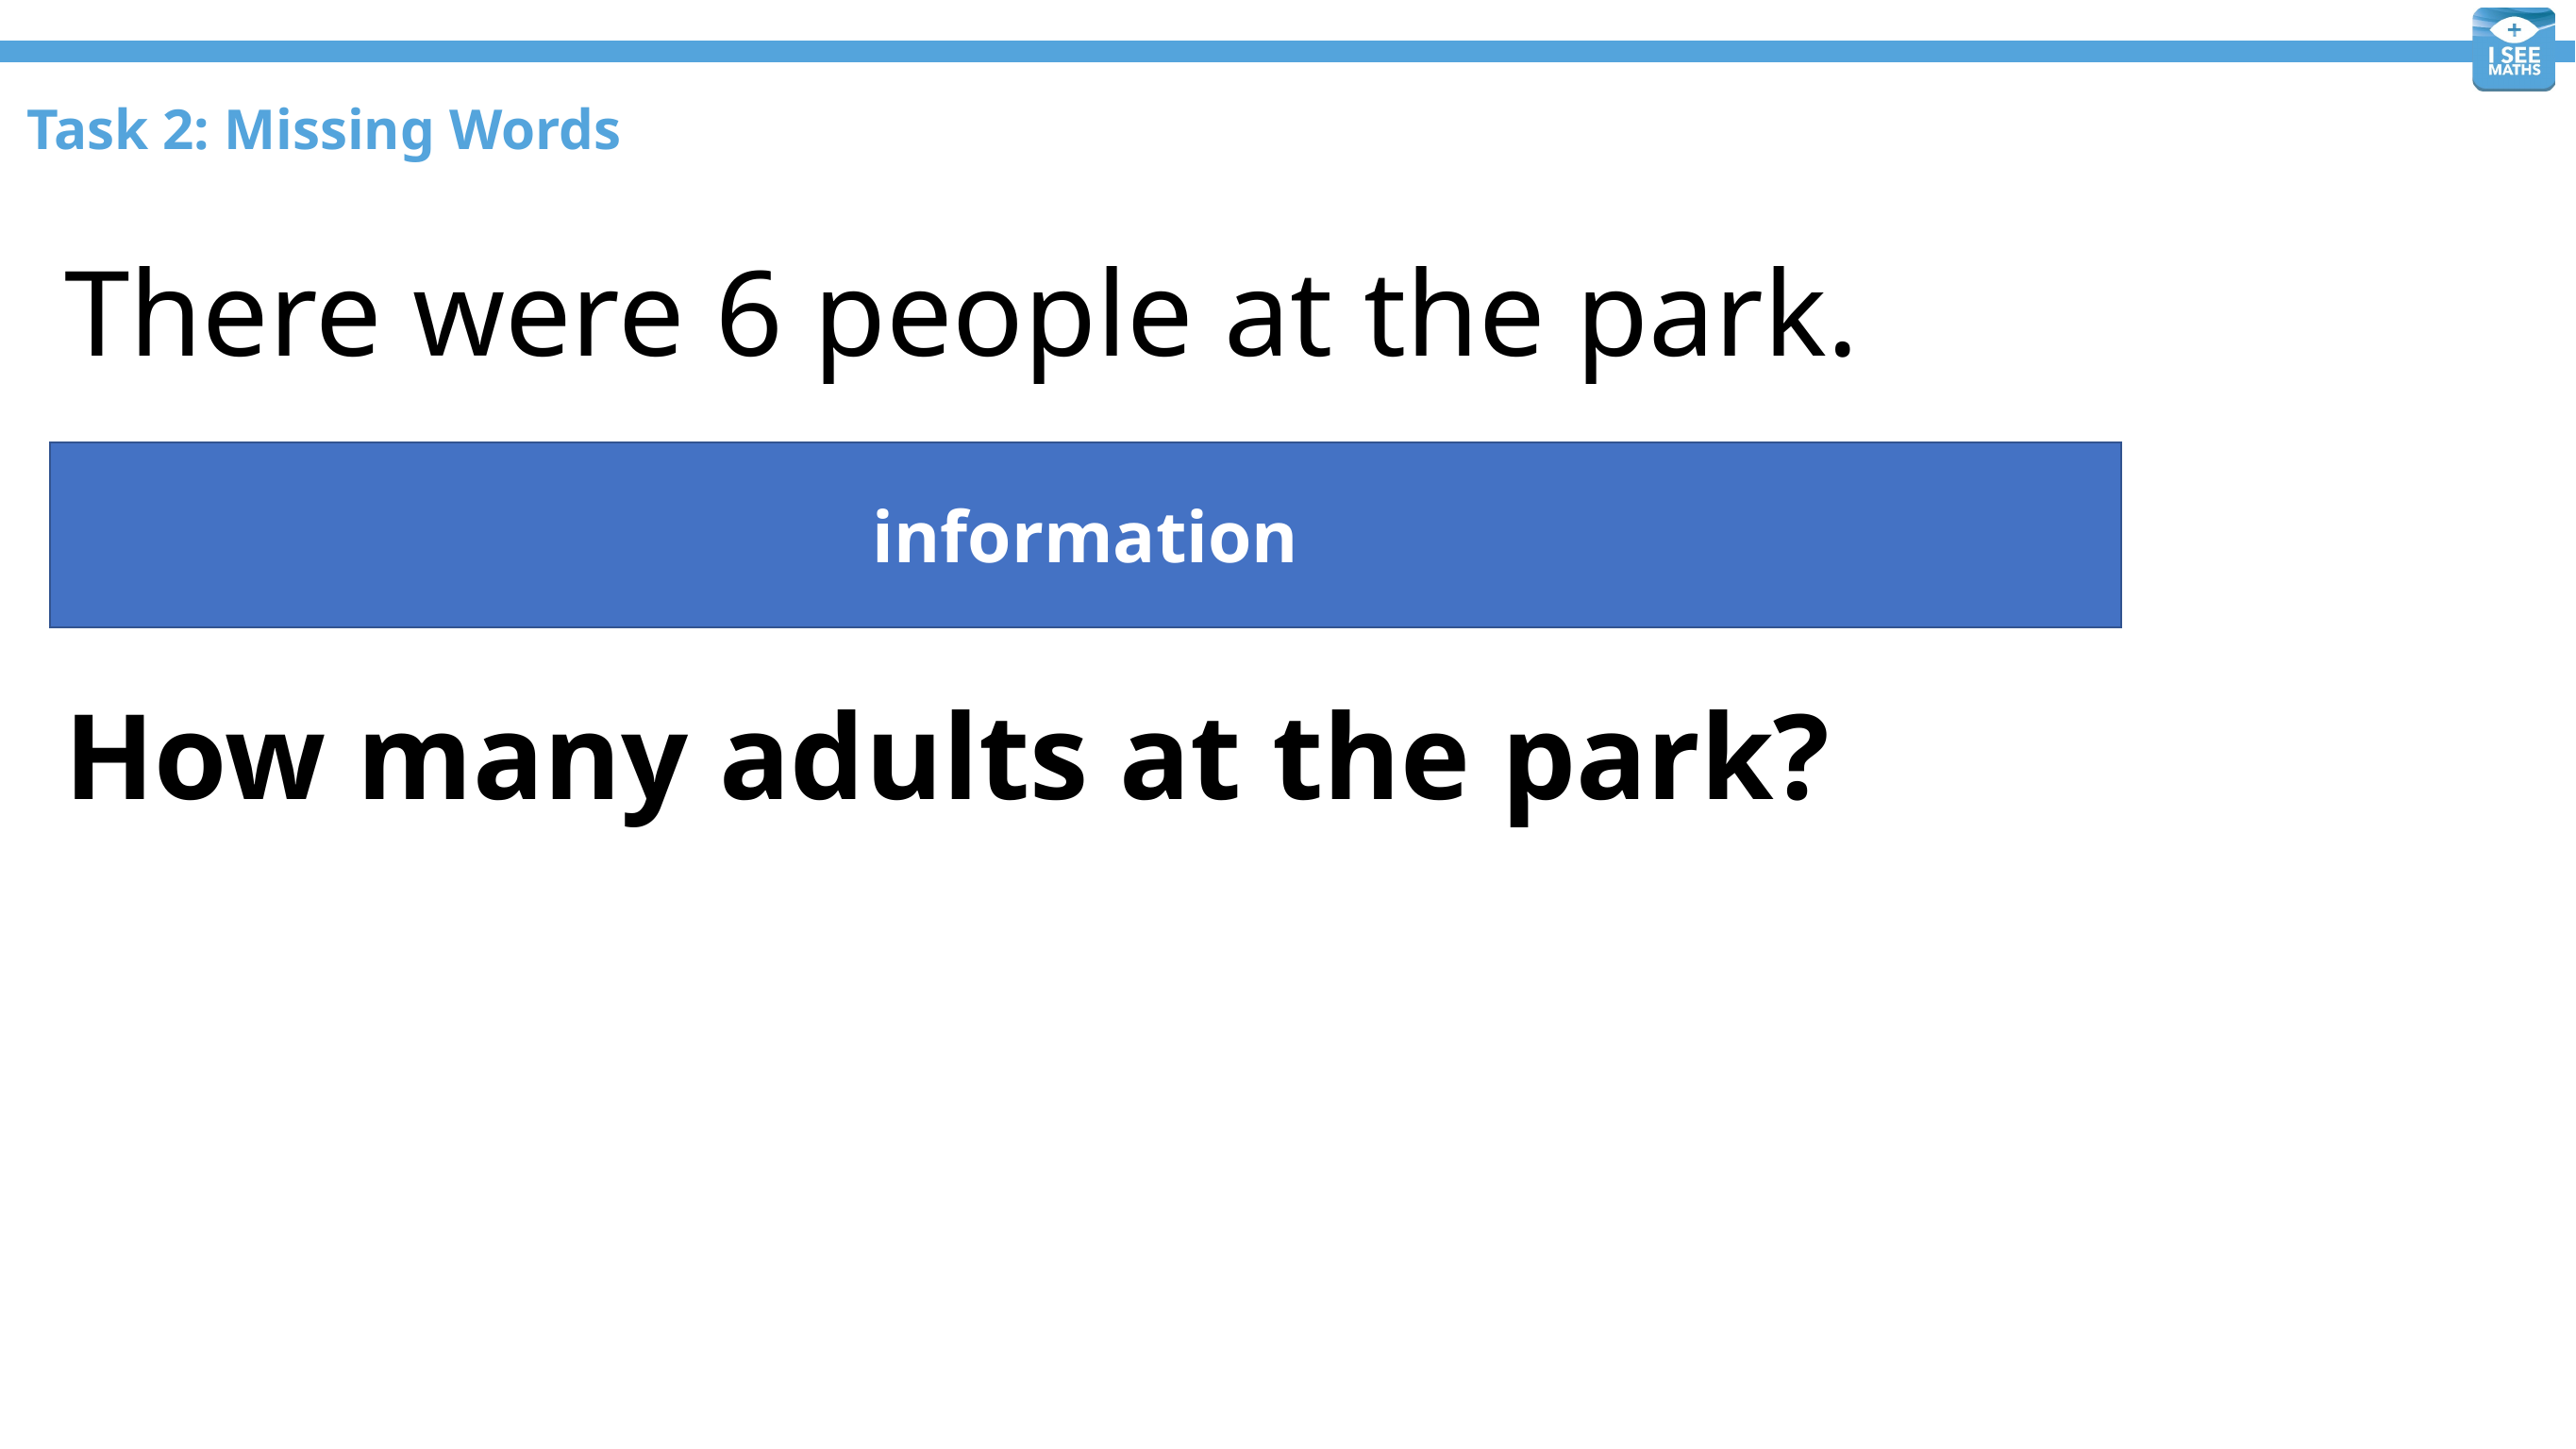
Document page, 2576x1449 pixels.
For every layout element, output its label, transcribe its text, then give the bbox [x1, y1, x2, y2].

text_box There were 6 people at the park. There were 4 children at the park. How many adults at the park? [50, 230, 2280, 831]
text_box information [49, 441, 2122, 628]
text_box [2555, 41, 2575, 62]
picture [2472, 8, 2555, 92]
text_box [0, 41, 2472, 62]
text_box Task 2: Missing Words [12, 87, 636, 168]
